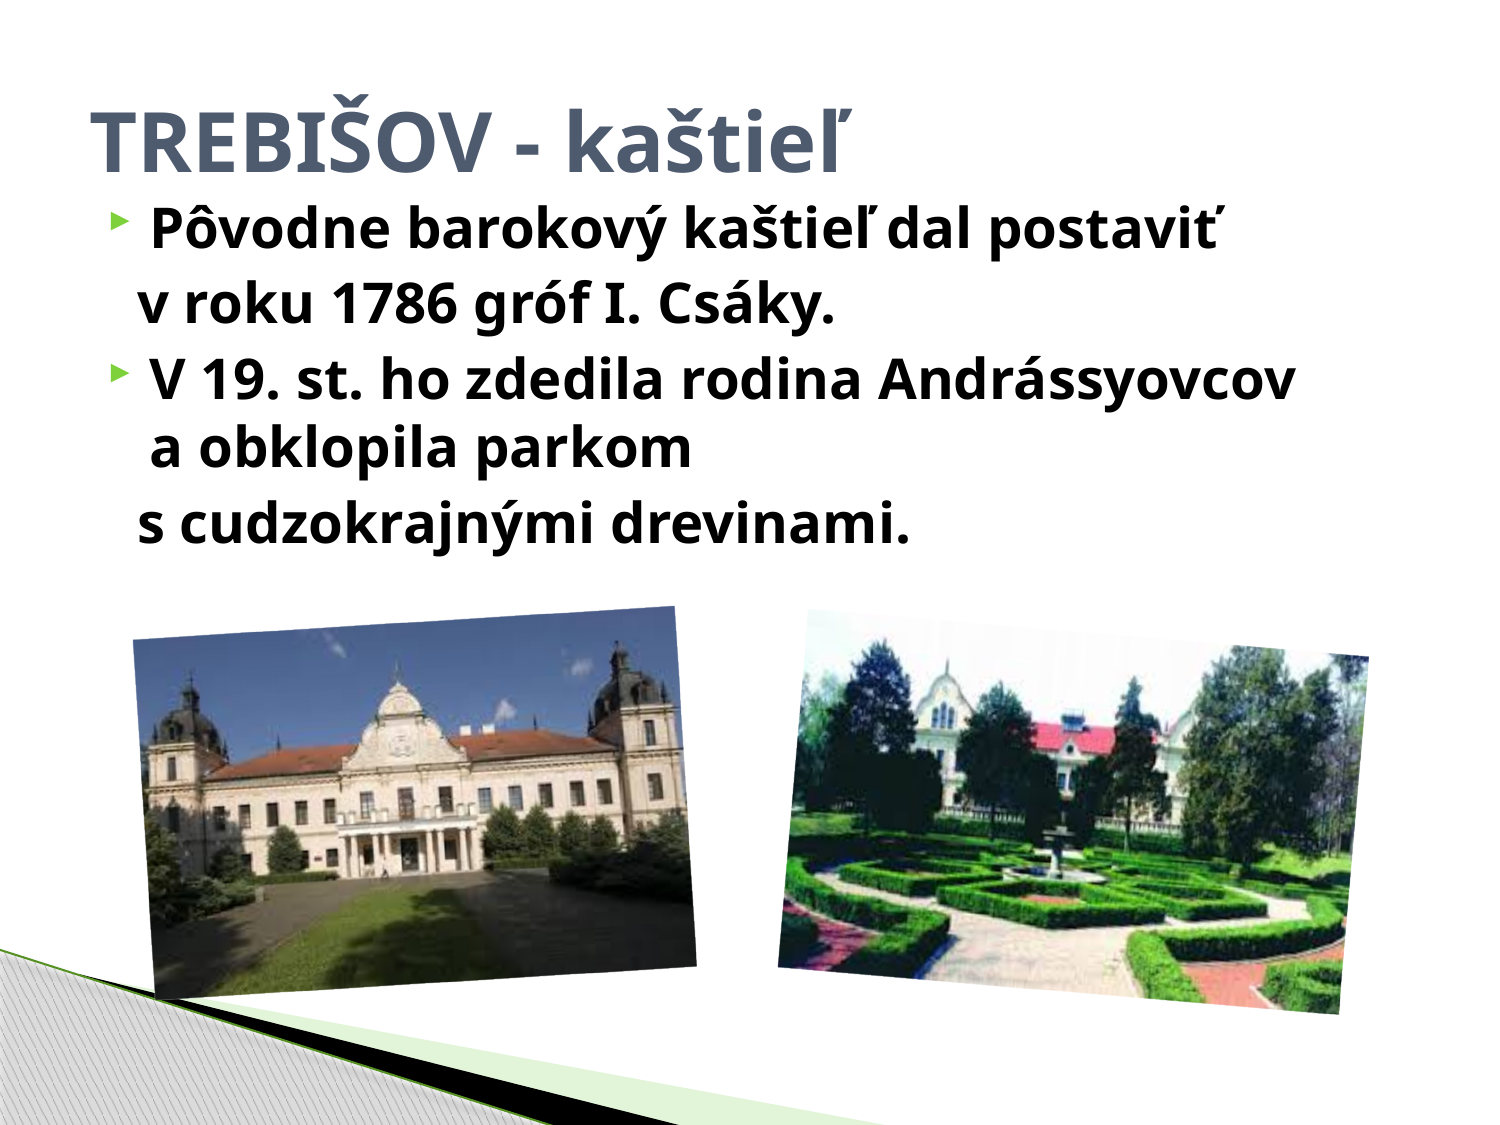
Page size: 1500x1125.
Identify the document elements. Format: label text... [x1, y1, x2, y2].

picture [778, 609, 1369, 1014]
title TREBIŠOV - kaštieľ [75, 45, 1425, 233]
picture [133, 606, 696, 1000]
list Pôvodne barokový kaštieľ dal postaviť v roku 1786 gróf I. Csáky. V 19. st. ho zdedila rodina Andrássyovcov a obklopila parkom s cudzokrajnými drevinami. [75, 233, 1425, 1005]
